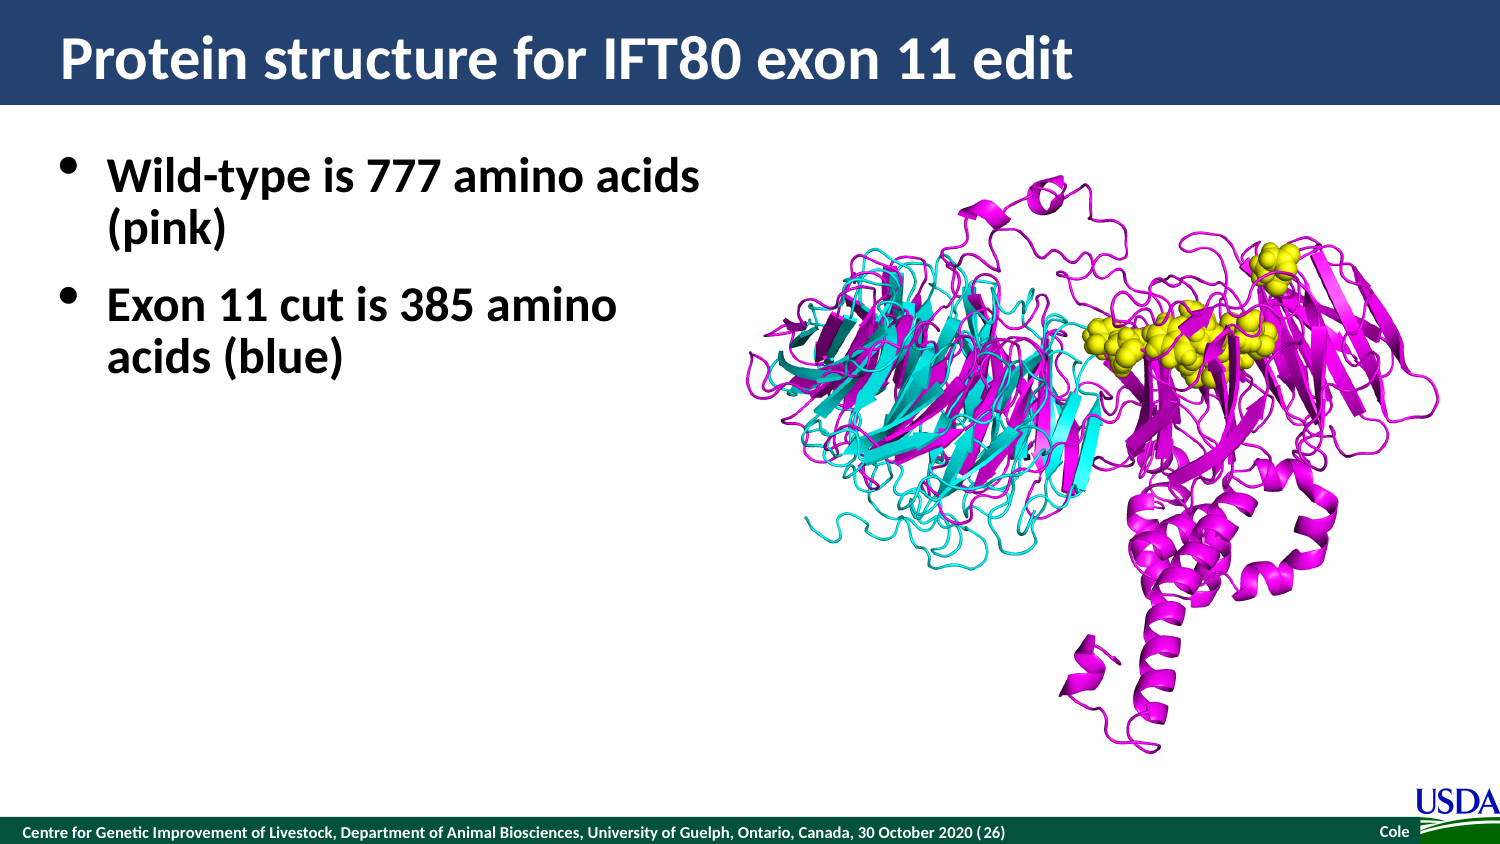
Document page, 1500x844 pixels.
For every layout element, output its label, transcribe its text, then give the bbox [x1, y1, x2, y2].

picture [1416, 788, 1500, 844]
title Protein structure for IFT80 exon 11 edit [60, 15, 1440, 94]
picture [719, 149, 1449, 781]
list Wild-type is 777 amino acids (pink) Exon 11 cut is 385 amino acids (blue) [60, 150, 717, 780]
